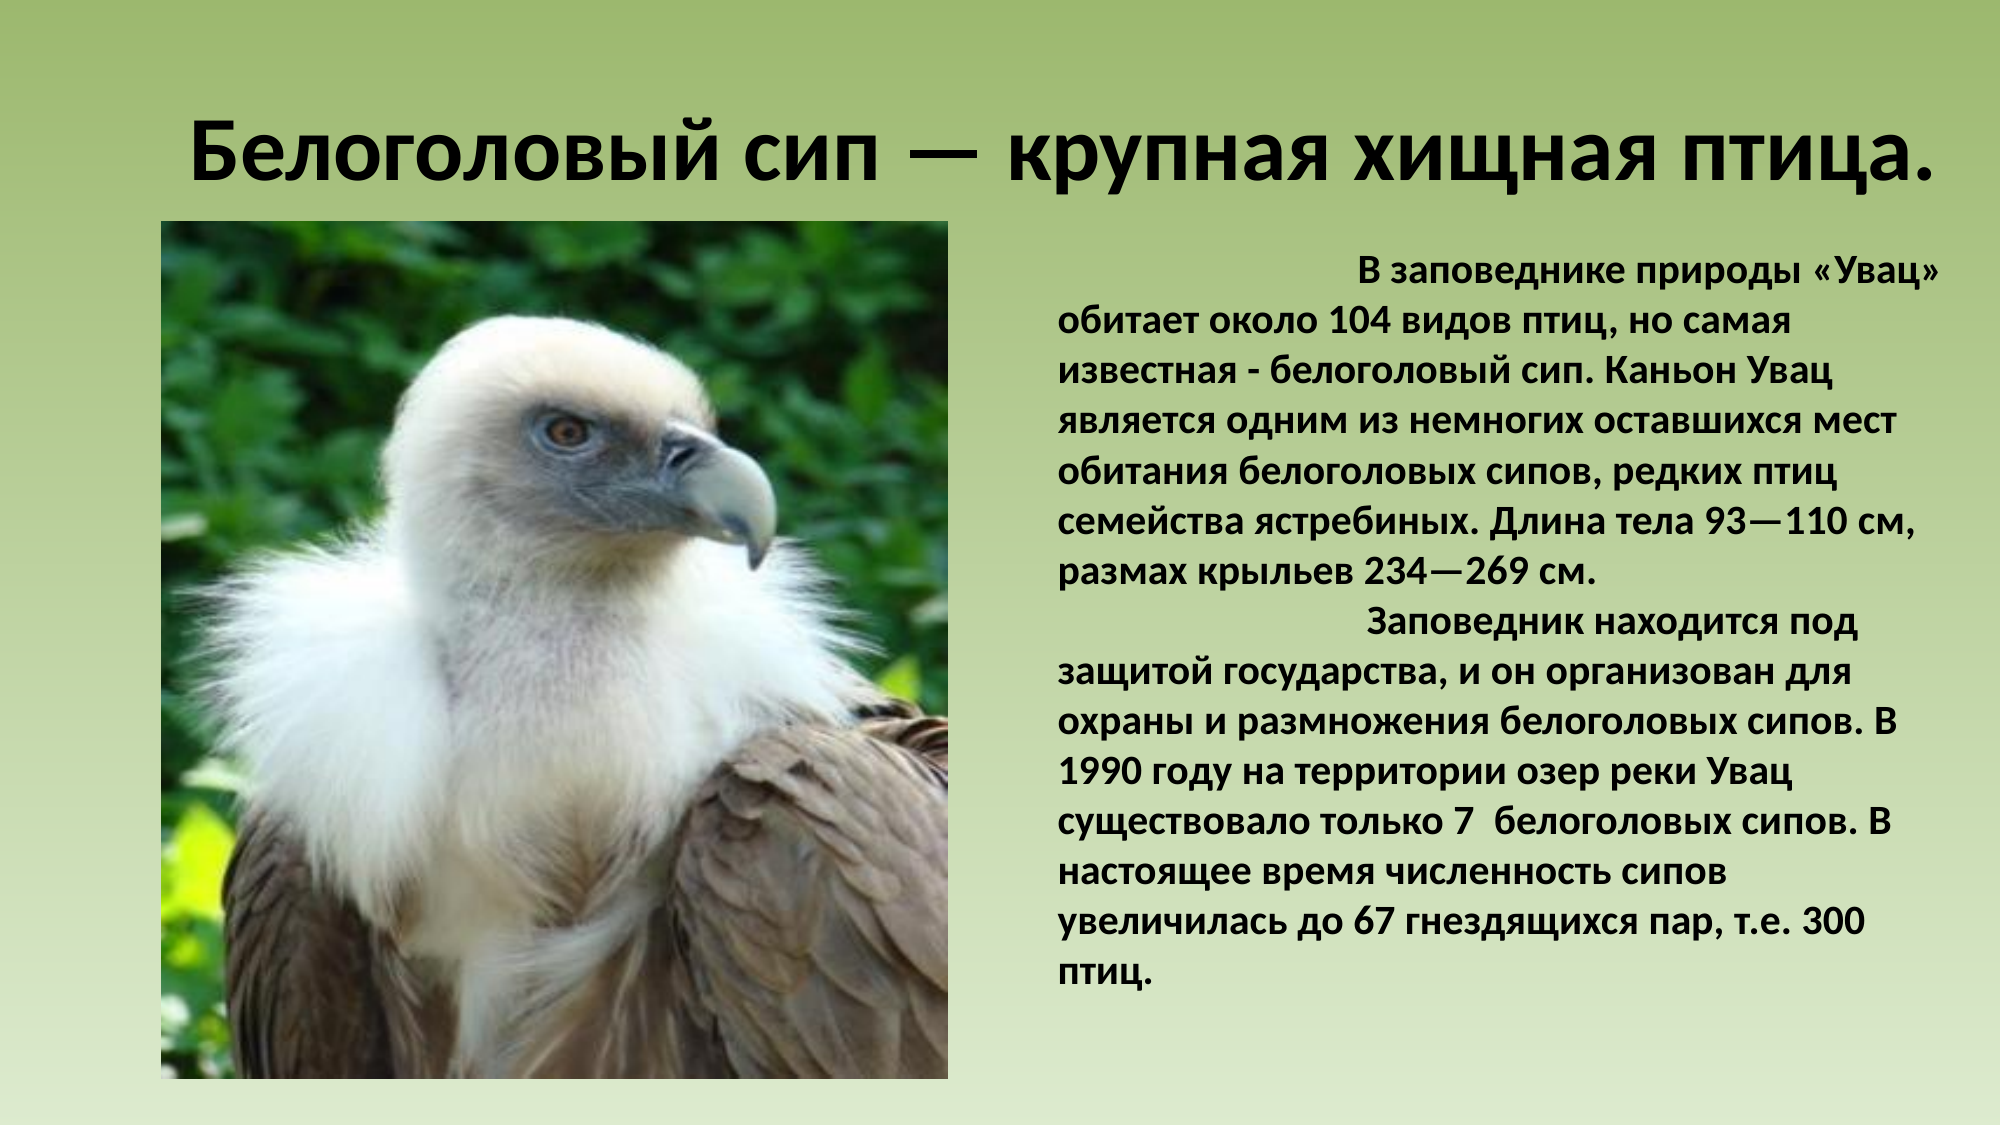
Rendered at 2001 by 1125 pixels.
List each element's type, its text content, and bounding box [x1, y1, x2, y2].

text_box В заповеднике природы «Увац» обитает около 104 видов птиц, но самая известная - белоголовый сип. Каньон Увац является одним из немногих оставшихся мест обитания белоголовых сипов, редких птиц семейства ястребиных. Длина тела 93—110 см, размах крыльев 234—269 см. Заповедник находится под защитой государства, и он организован для охраны и размножения белоголовых сипов. В 1990 году на территории озер реки Увац существовало только 7 белоголовых сипов. В настоящее время численность сипов увеличилась до 67 гнездящихся пар, т.е. 300 птиц. [1042, 234, 1962, 1000]
text_box Белоголовый сип — крупная хищная птица. [168, 81, 1955, 207]
picture [161, 221, 948, 1079]
